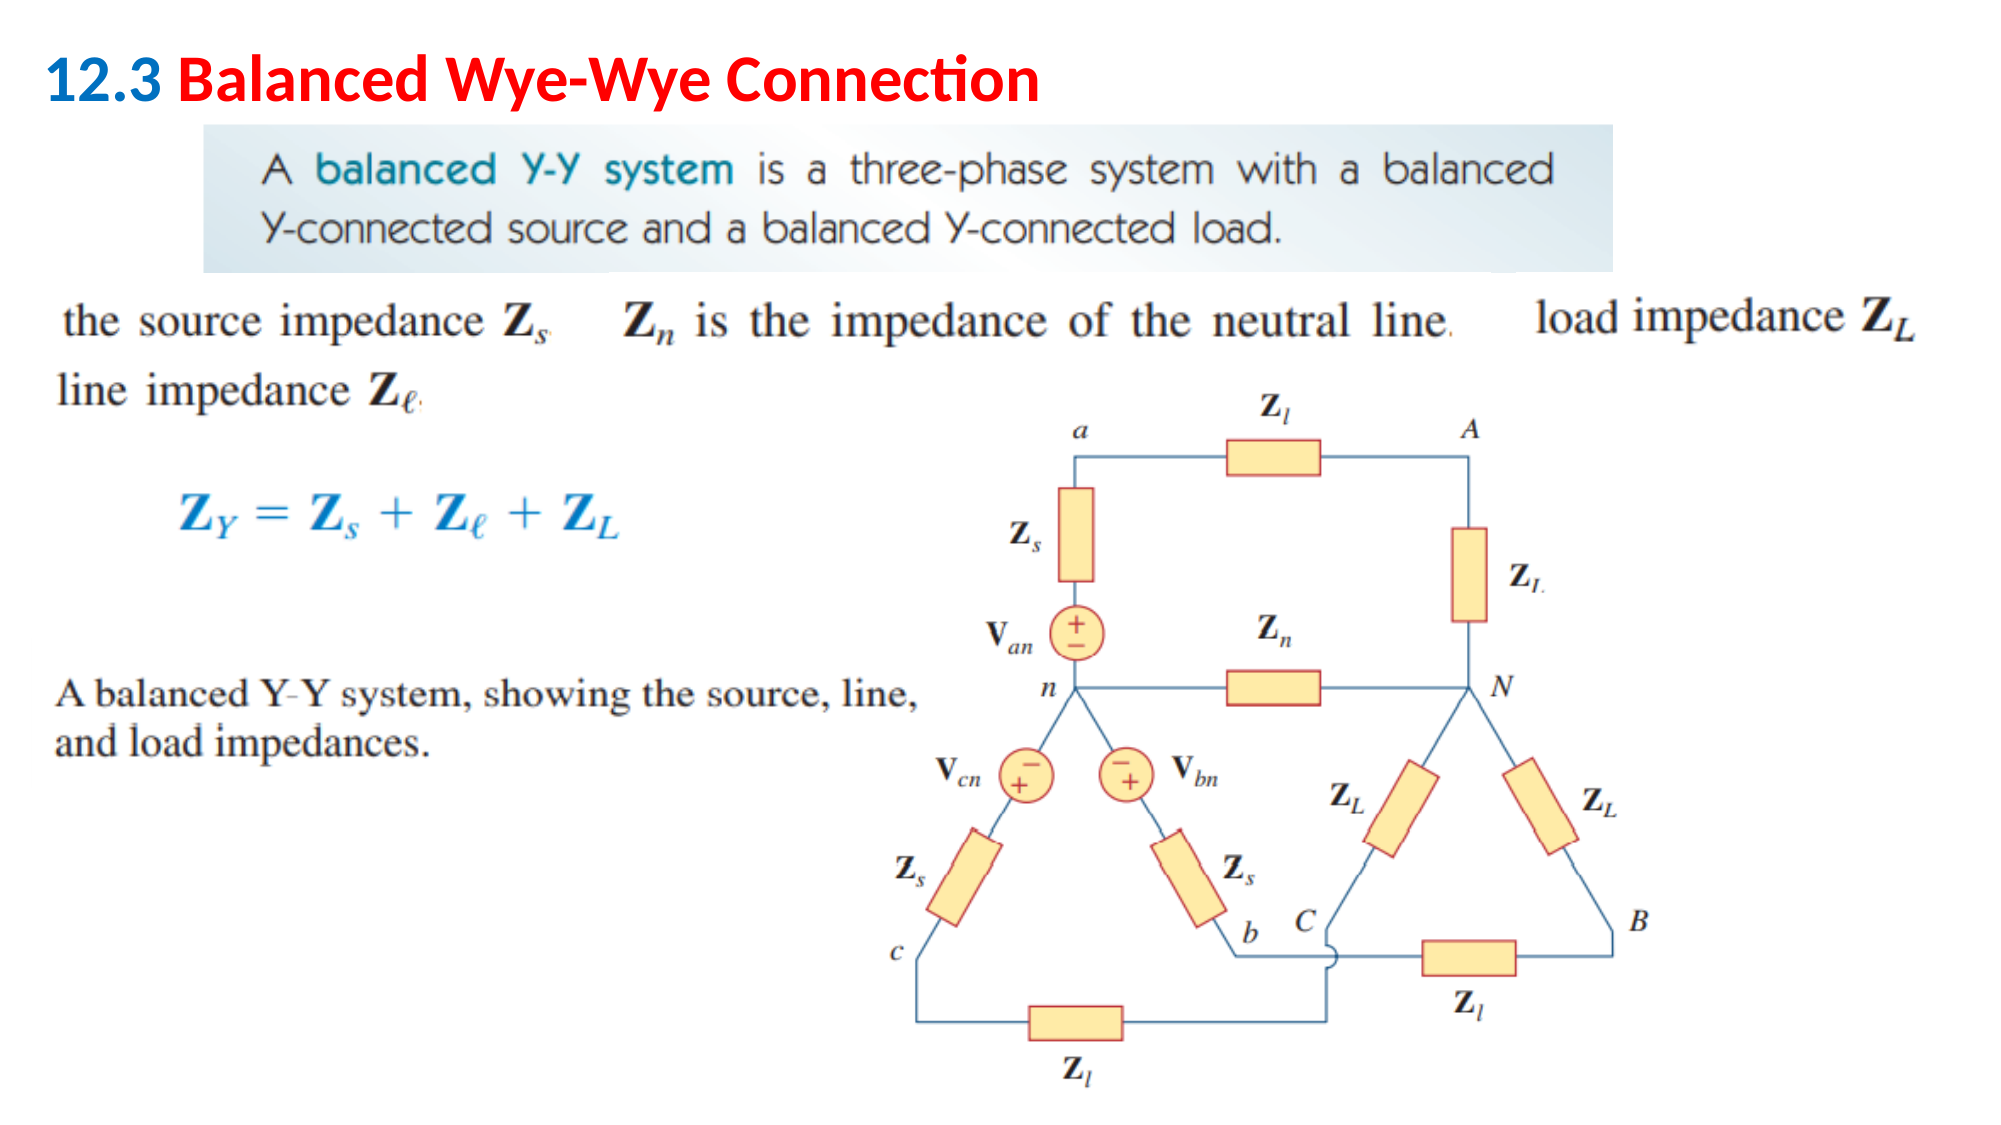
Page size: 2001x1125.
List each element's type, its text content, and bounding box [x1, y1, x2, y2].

picture [30, 384, 1680, 1108]
picture [150, 454, 658, 573]
text_box 12.3 Balanced Wye-Wye Connection [28, 27, 1058, 122]
picture [47, 285, 562, 430]
picture [202, 123, 1941, 365]
